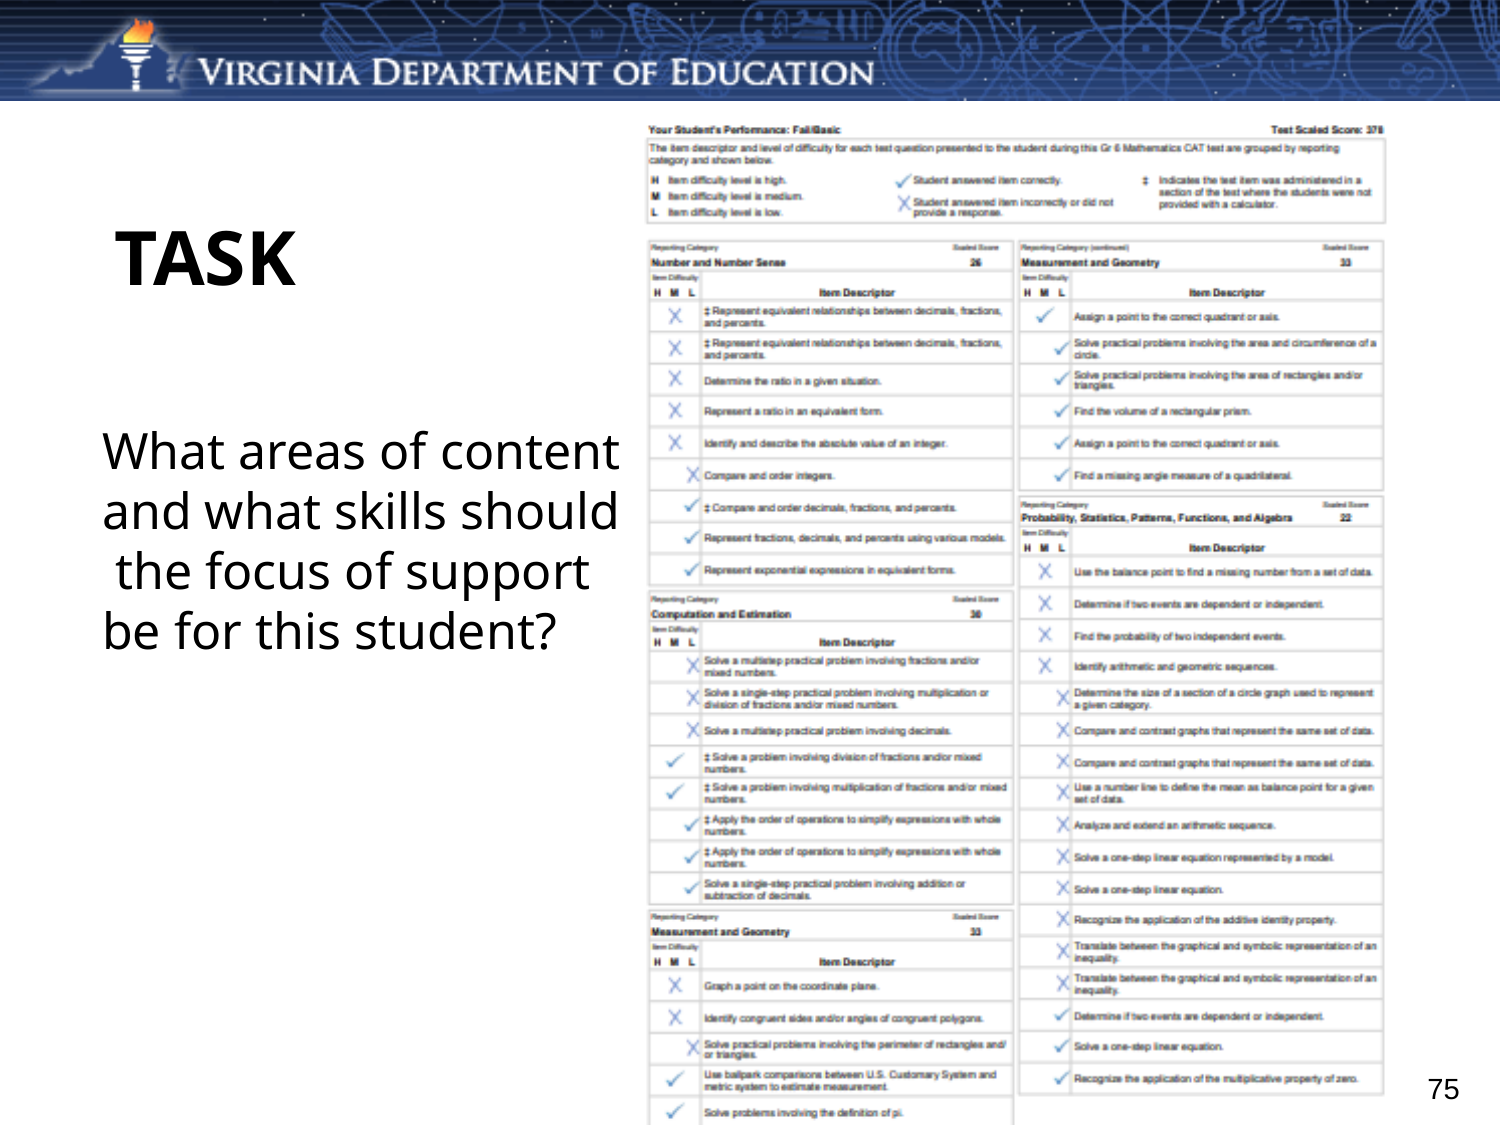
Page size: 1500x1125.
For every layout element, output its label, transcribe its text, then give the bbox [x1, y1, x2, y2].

picture [637, 114, 1395, 1125]
picture [0, 0, 1500, 101]
text_box What areas of content and what skills should the focus of support be for this student? [87, 412, 632, 788]
title TASK [99, 134, 451, 377]
slide_number 75 [1399, 1062, 1476, 1125]
